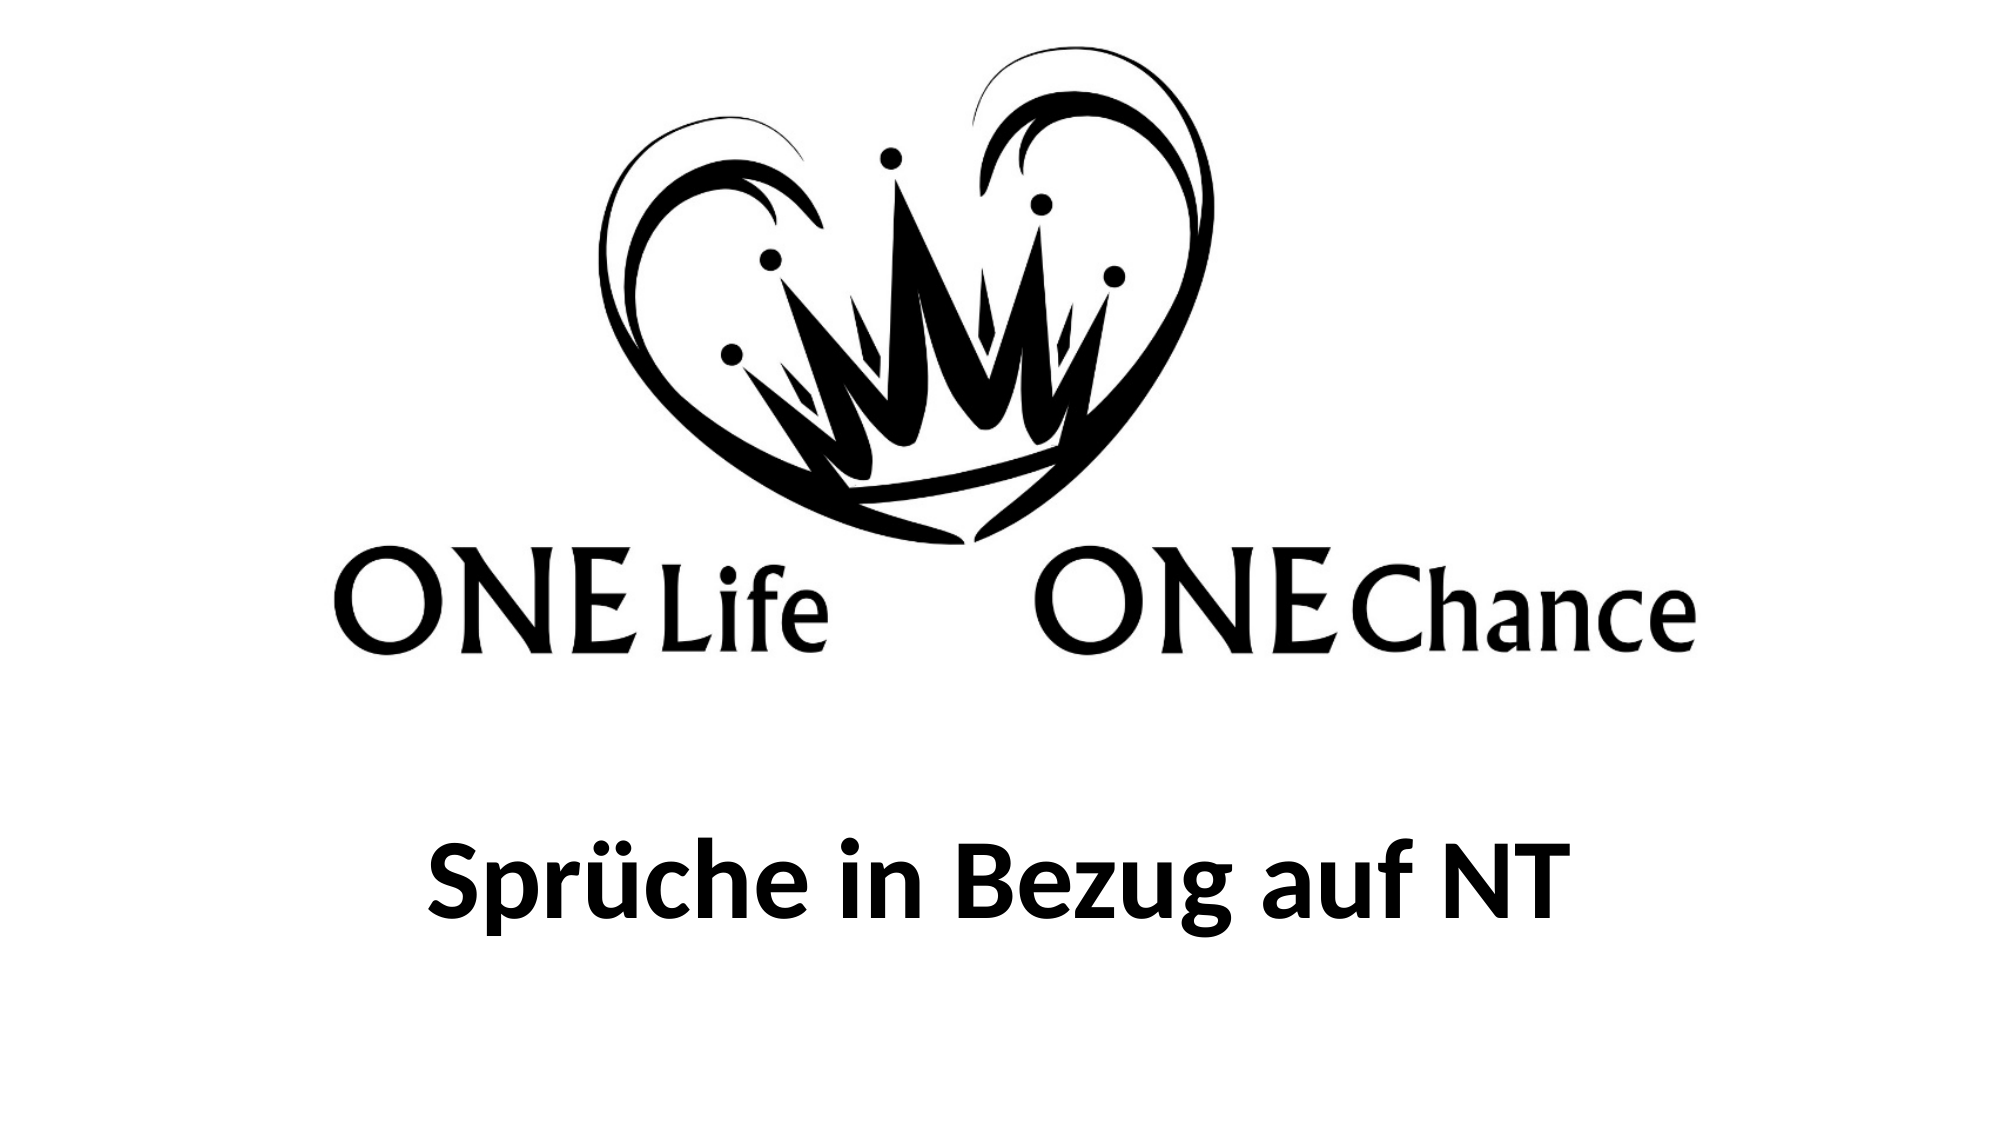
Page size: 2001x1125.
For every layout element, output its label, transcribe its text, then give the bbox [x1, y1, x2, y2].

text_box Sprüche in Bezug auf NT [411, 874, 1588, 949]
picture [156, 0, 1884, 874]
